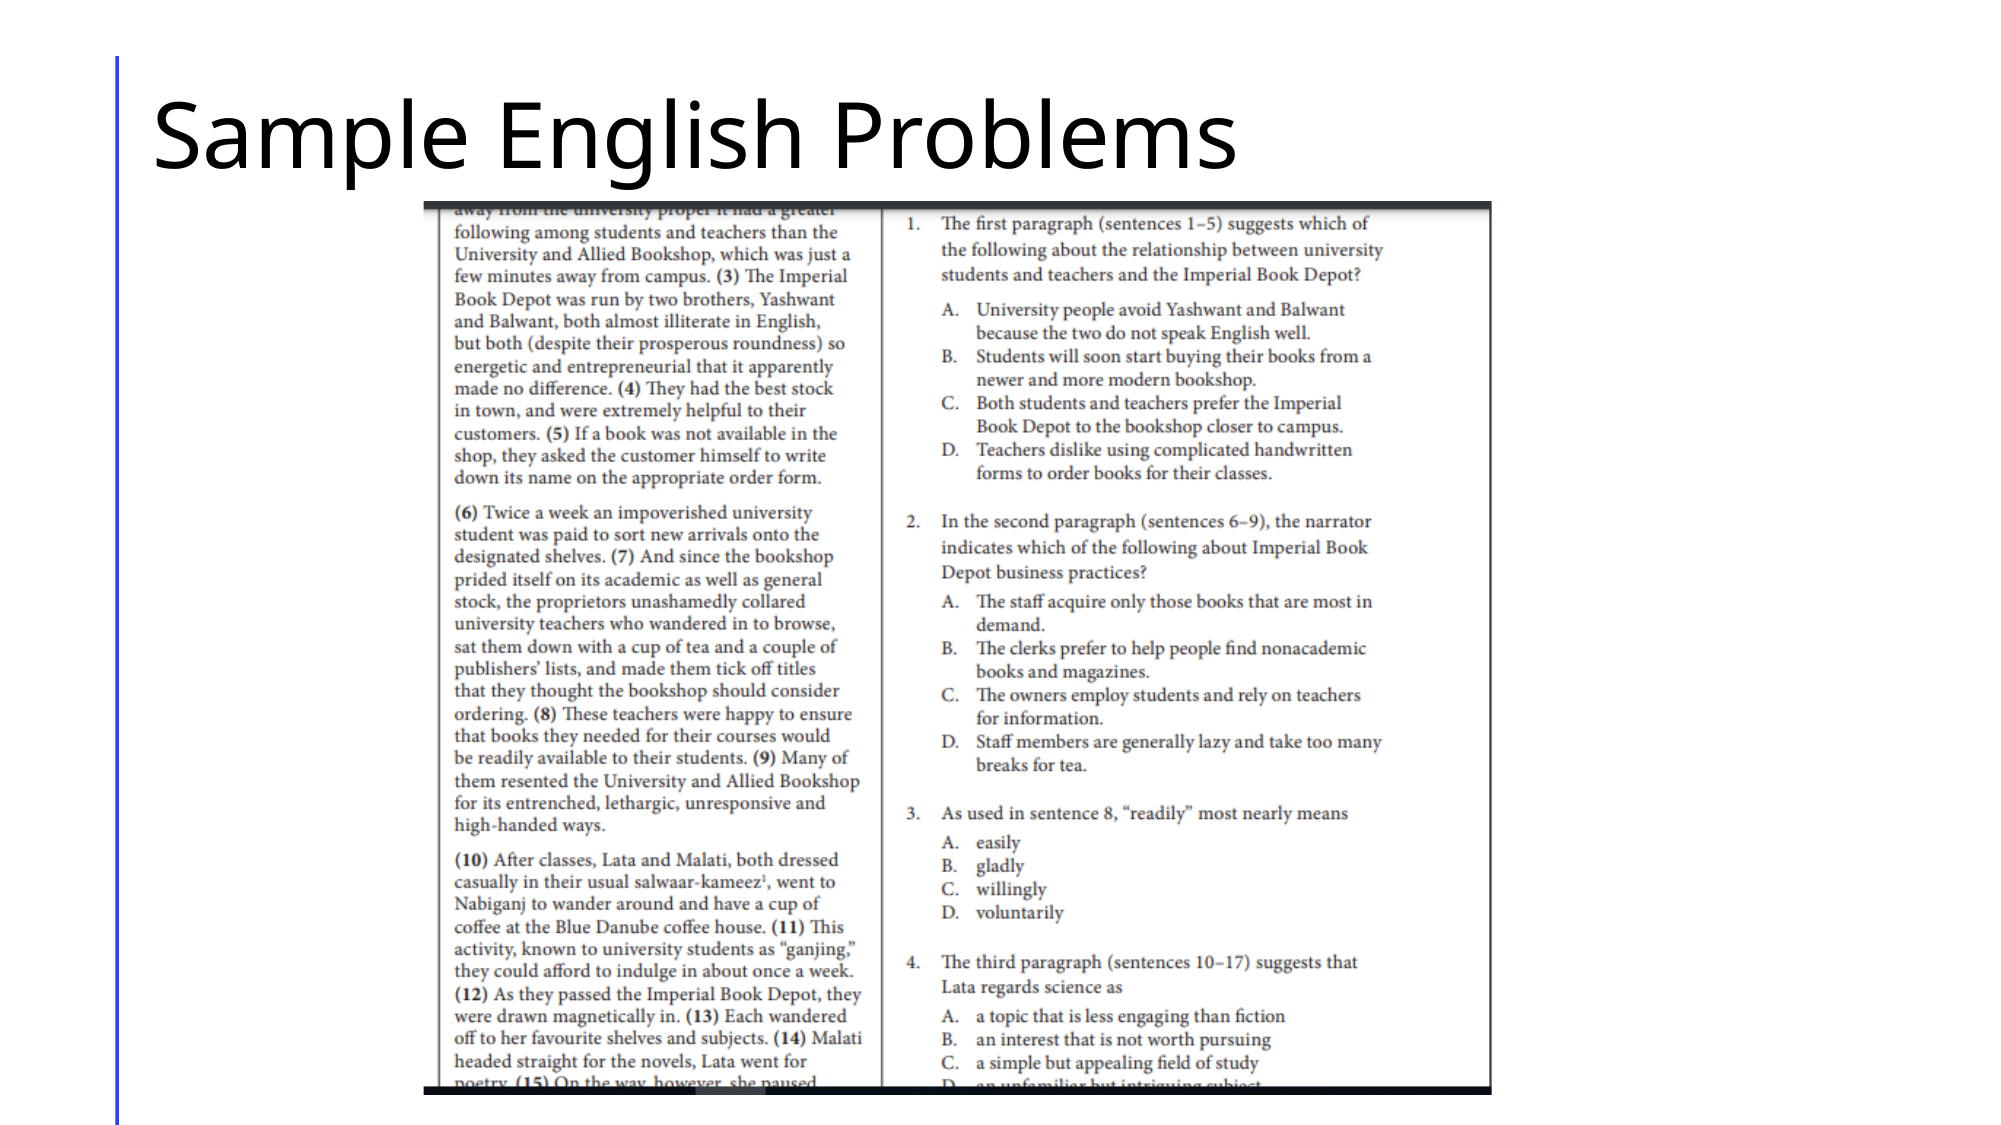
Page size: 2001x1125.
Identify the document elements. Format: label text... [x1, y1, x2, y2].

title Sample English Problems [137, 30, 1863, 248]
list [423, 201, 1492, 1095]
